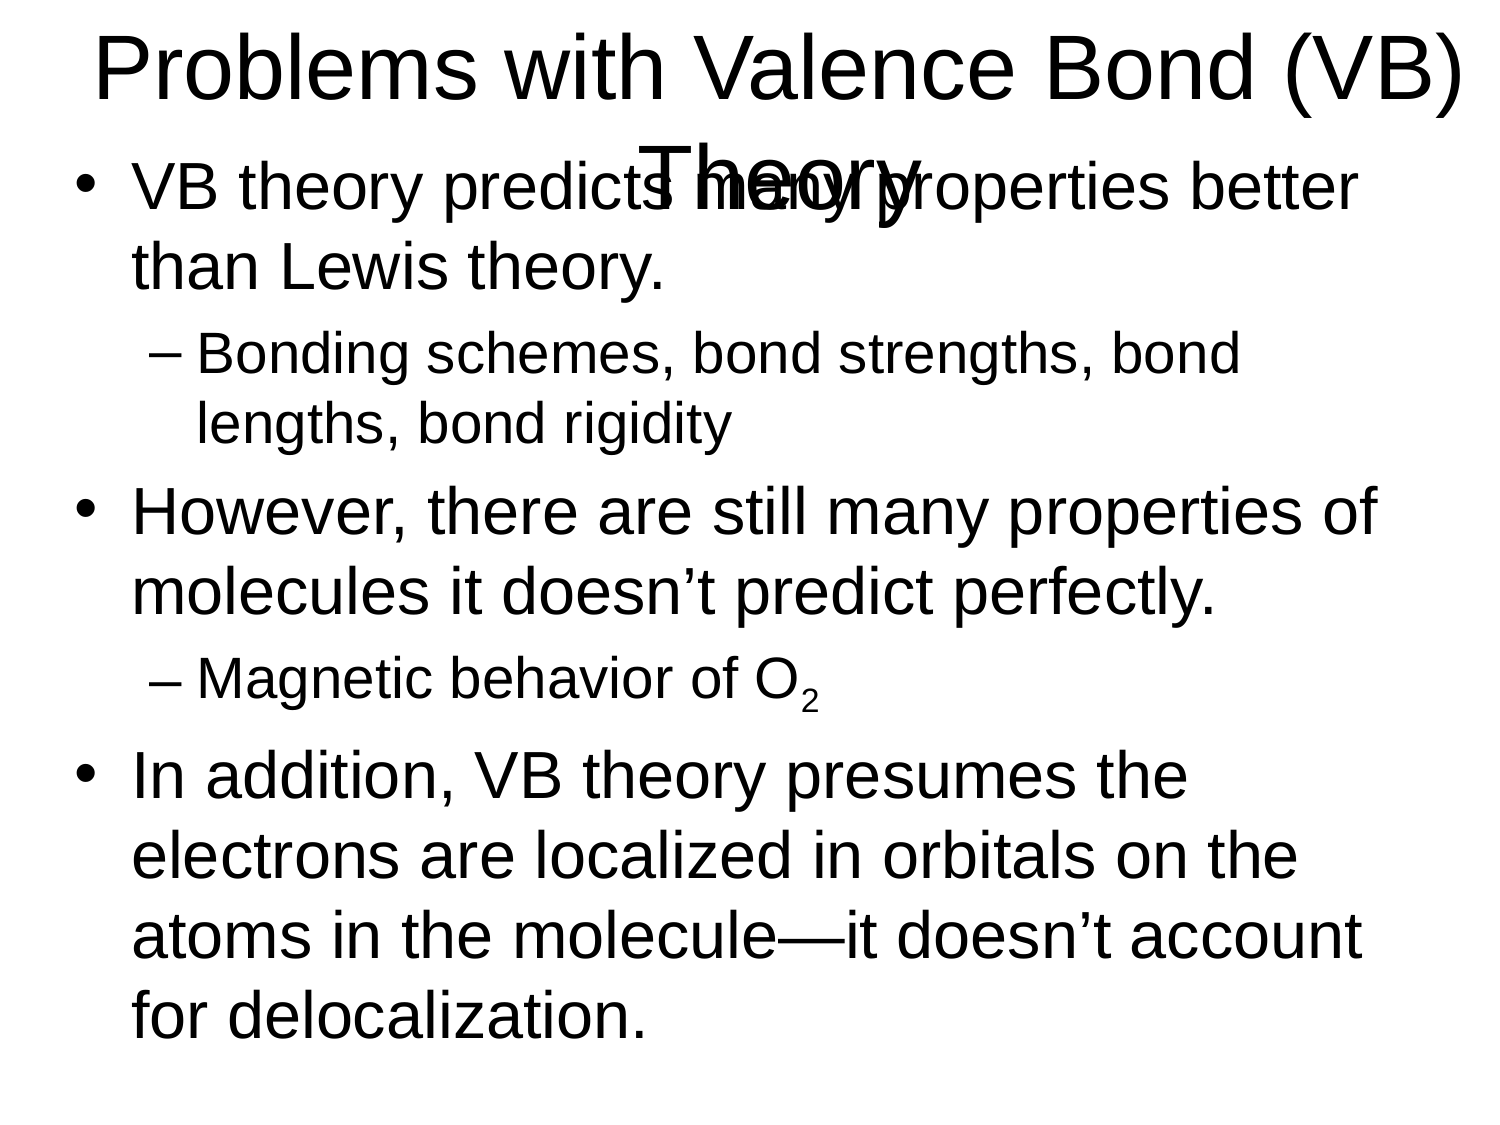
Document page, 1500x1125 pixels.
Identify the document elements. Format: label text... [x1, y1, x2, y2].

list VB theory predicts many properties better than Lewis theory. Bonding schemes, bond strengths, bond lengths, bond rigidity However, there are still many properties of molecules it doesn’t predict perfectly. Magnetic behavior of O2 In addition, VB theory presumes the electrons are localized in orbitals on the atoms in the molecule—it doesn’t account for delocalization. [59, 135, 1410, 1060]
title Problems with Valence Bond (VB) Theory [0, 0, 1500, 235]
